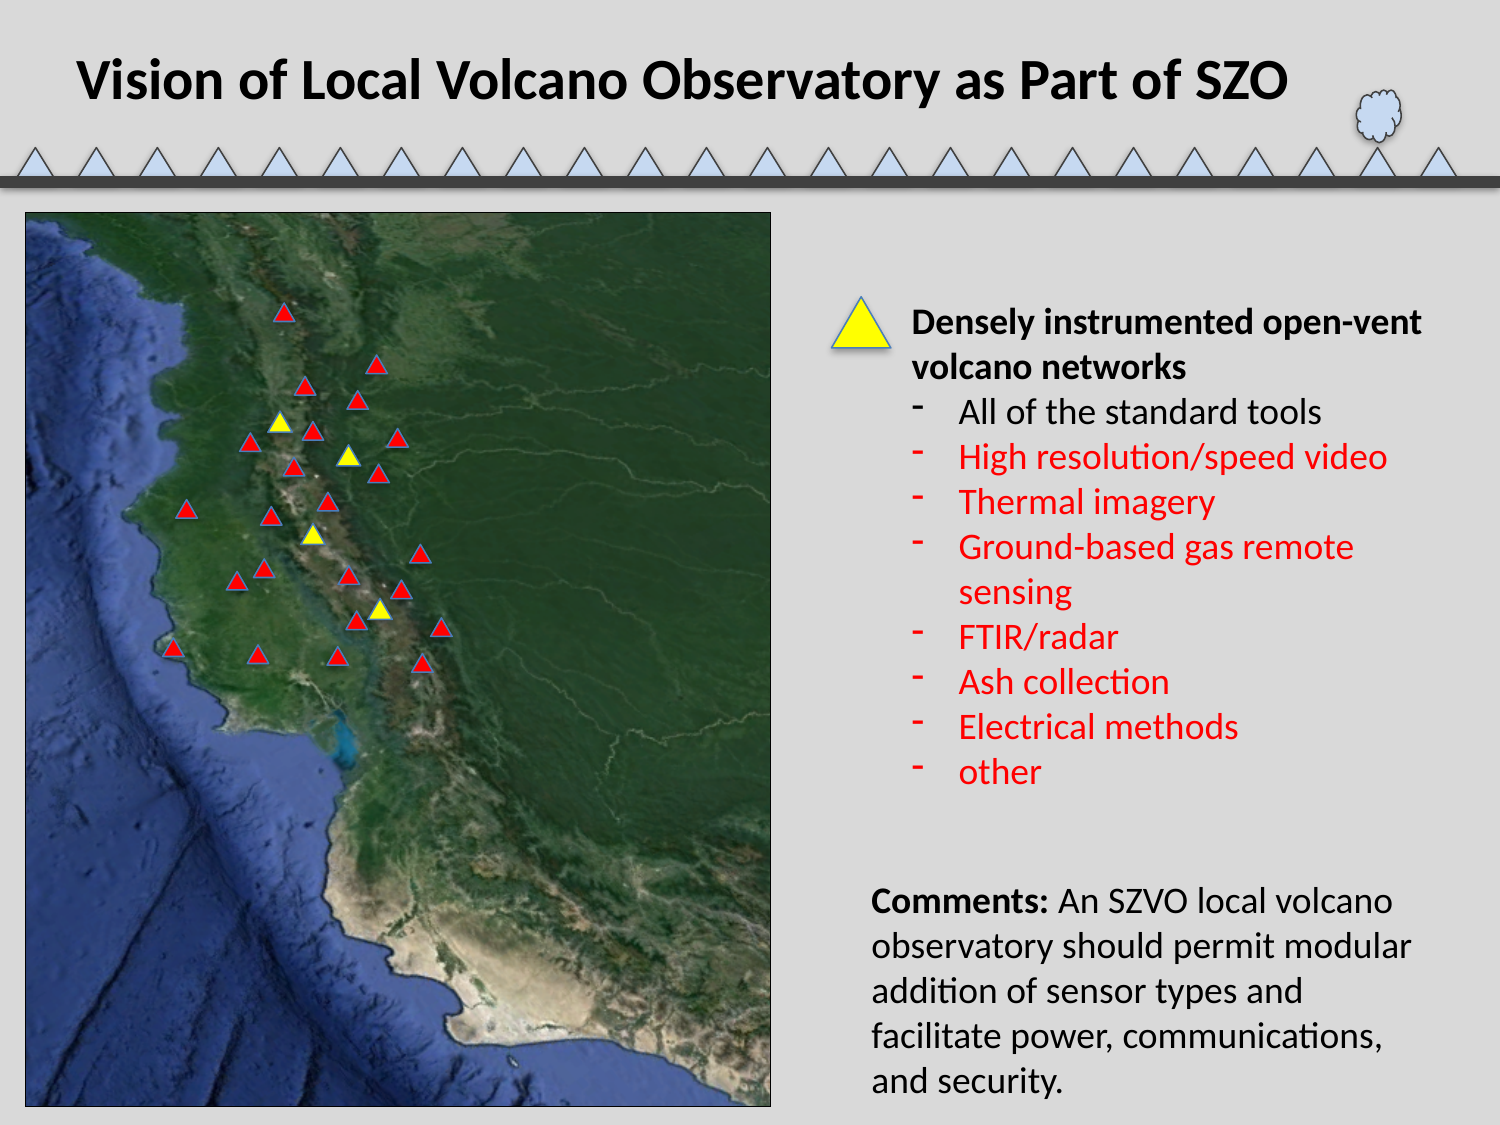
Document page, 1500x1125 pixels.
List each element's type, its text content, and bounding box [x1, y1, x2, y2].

text_box [830, 295, 892, 349]
text_box Comments: An SZVO local volcano observatory should permit modular addition of sensor types and facilitate power, communications, and security. [856, 868, 1453, 1109]
text_box Densely instrumented open-vent volcano networks All of the standard tools High resolution/speed video Thermal imagery Ground-based gas remote sensing FTIR/radar Ash collection Electrical methods other [896, 289, 1463, 1070]
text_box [0, 89, 1500, 183]
text_box Vision of Local Volcano Observatory as Part of SZO [61, 33, 1305, 88]
picture [25, 212, 771, 1107]
